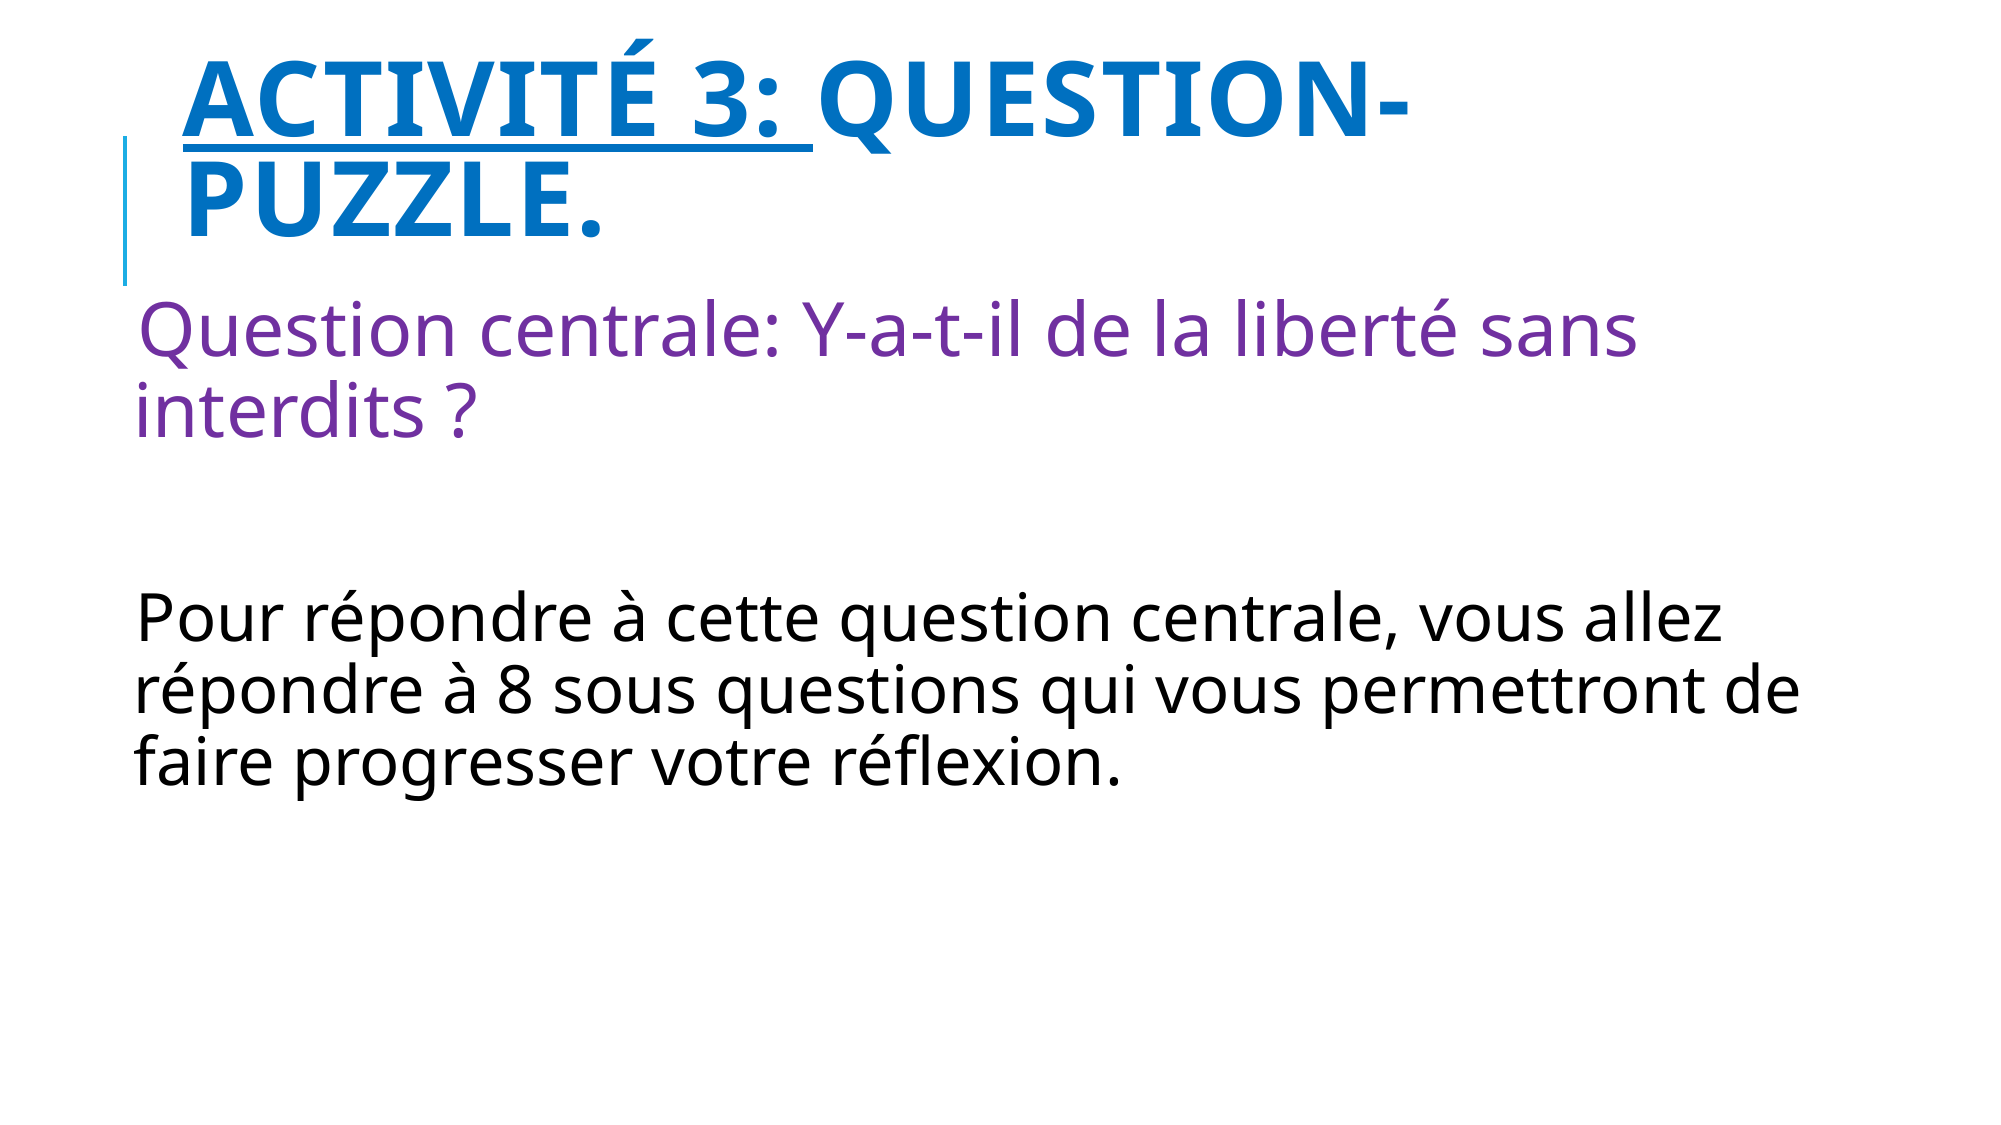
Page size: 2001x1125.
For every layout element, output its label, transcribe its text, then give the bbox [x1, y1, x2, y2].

list Question centrale: Y-a-t-il de la liberté sans interdits ? Pour répondre à cette question centrale, vous allez répondre à 8 sous questions qui vous permettront de faire progresser votre réflexion. [111, 284, 1959, 945]
title Activité 3: Question-puzzle. [168, 96, 1763, 284]
